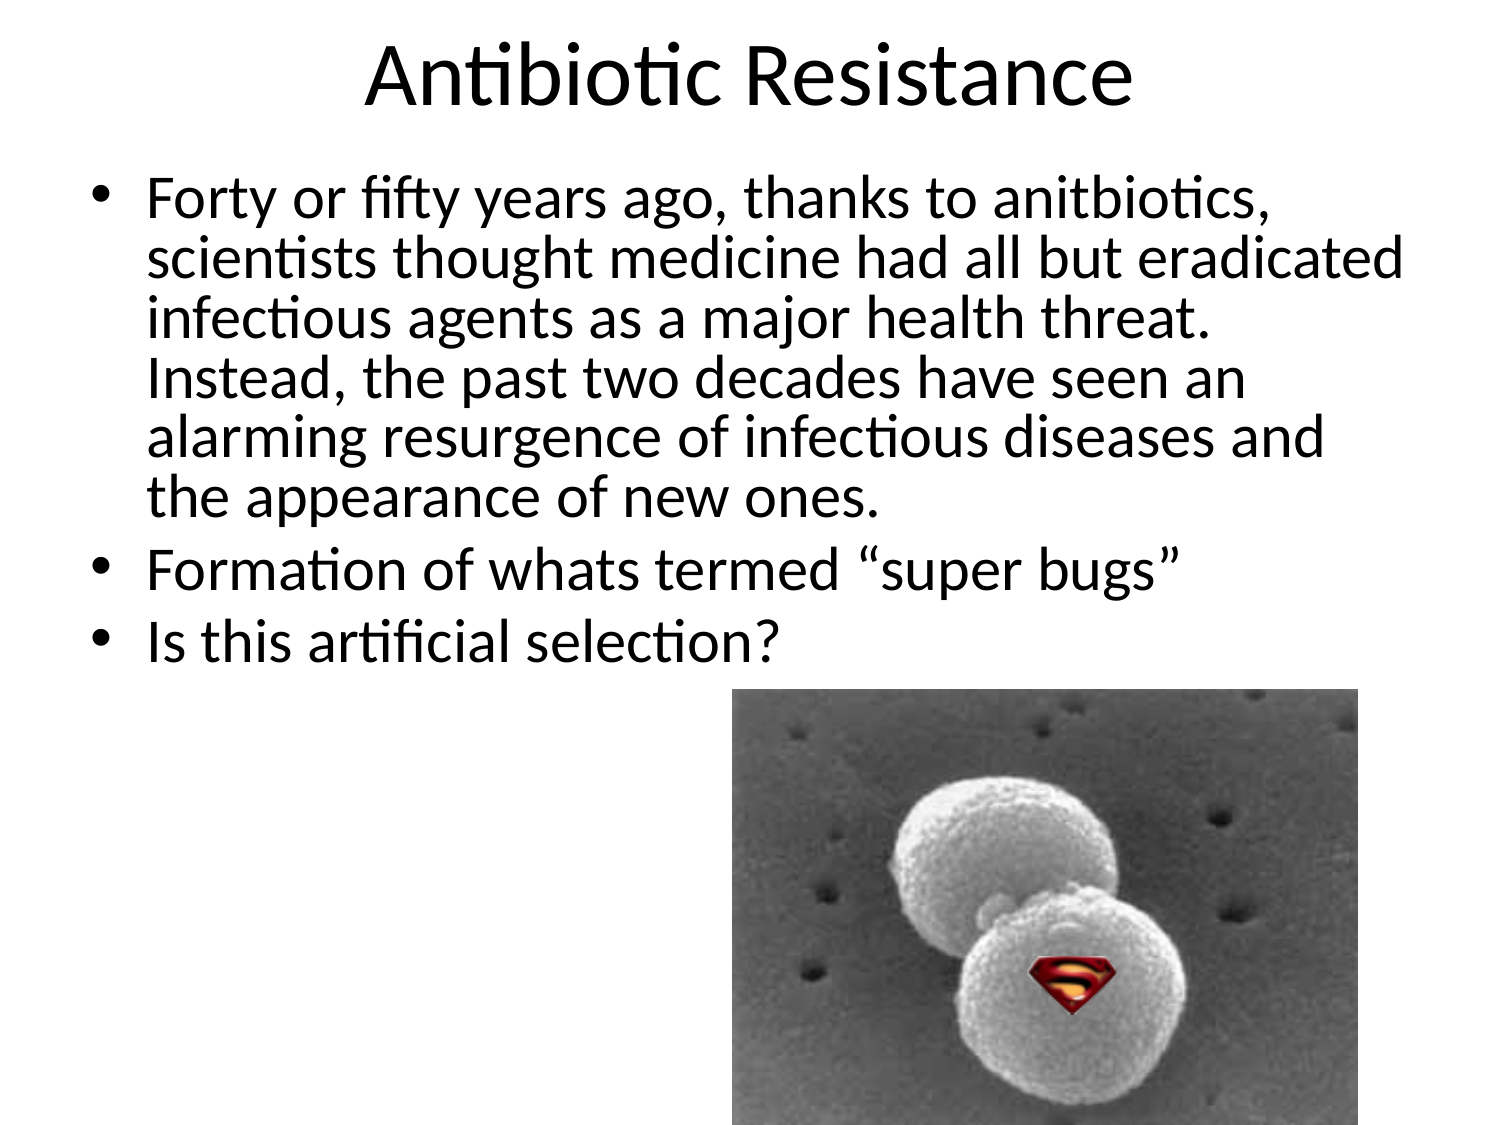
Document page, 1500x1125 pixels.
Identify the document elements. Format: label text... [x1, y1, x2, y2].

picture [732, 689, 1358, 1125]
title Antibiotic Resistance [75, 0, 1425, 162]
list Forty or fifty years ago, thanks to anitbiotics, scientists thought medicine had all but eradicated infectious agents as a major health threat. Instead, the past two decades have seen an alarming resurgence of infectious diseases and the appearance of new ones. Formation of whats termed “super bugs” Is this artificial selection? [75, 162, 1425, 690]
